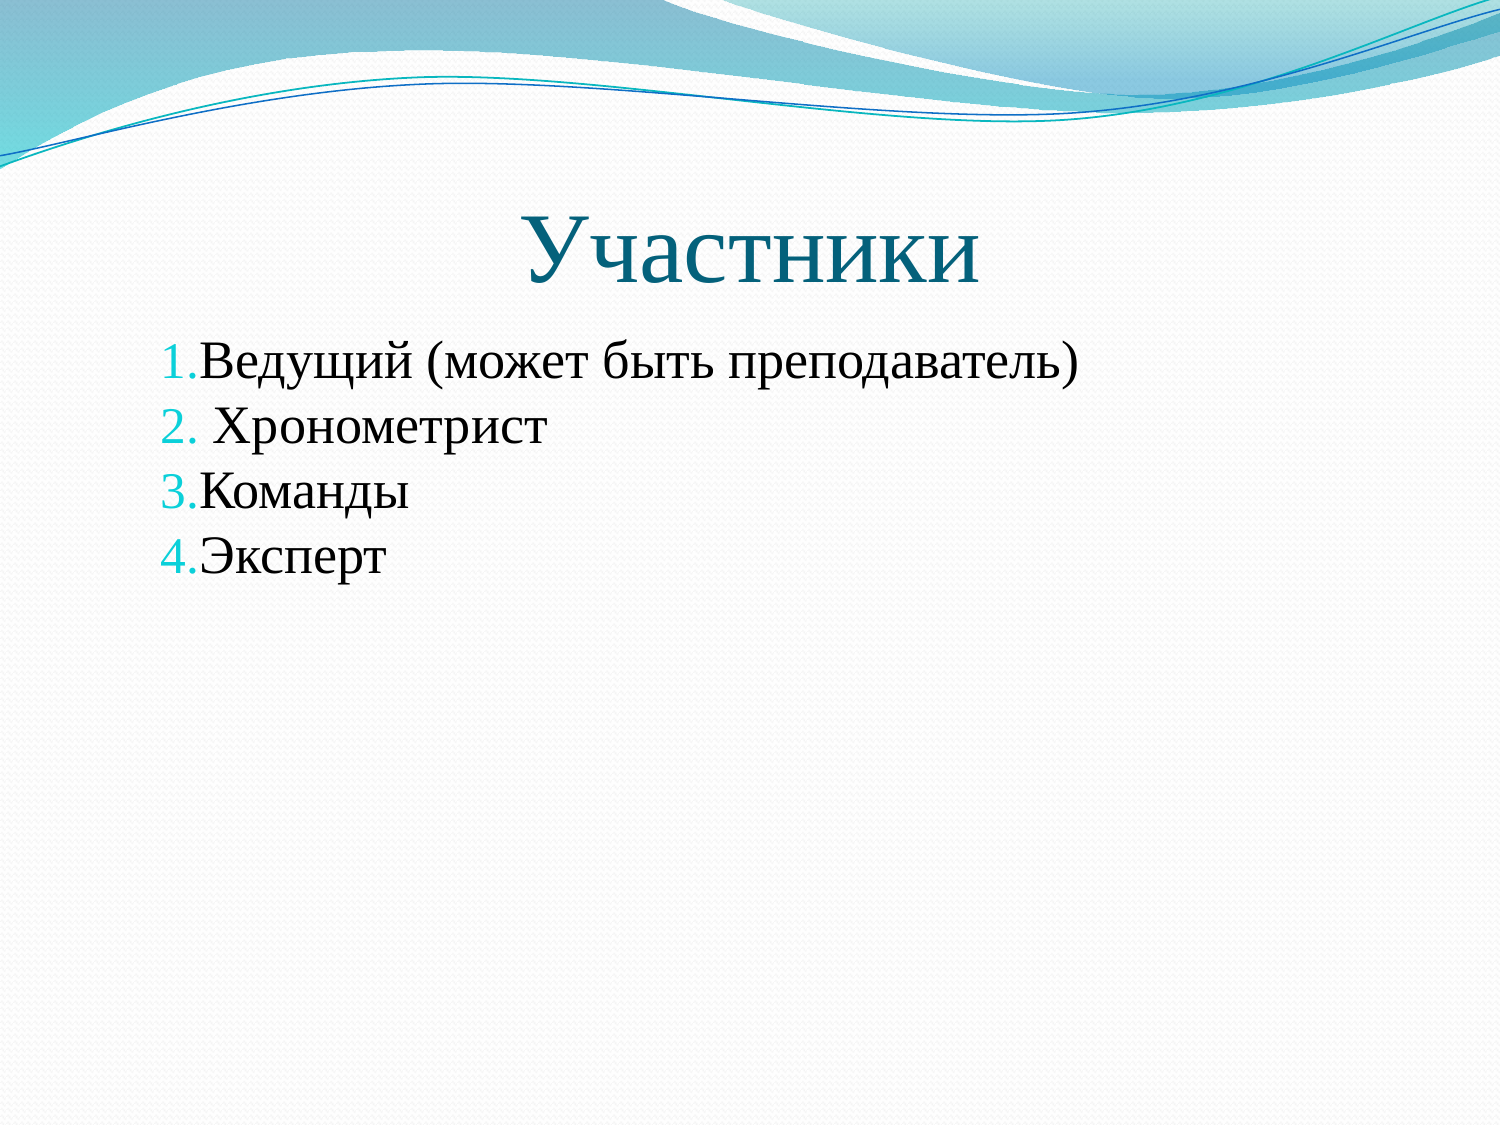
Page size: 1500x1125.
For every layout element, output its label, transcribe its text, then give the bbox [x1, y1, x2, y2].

list Ведущий (может быть преподаватель) Хронометрист Команды Эксперт [75, 317, 1425, 1038]
title Участники [75, 115, 1425, 303]
